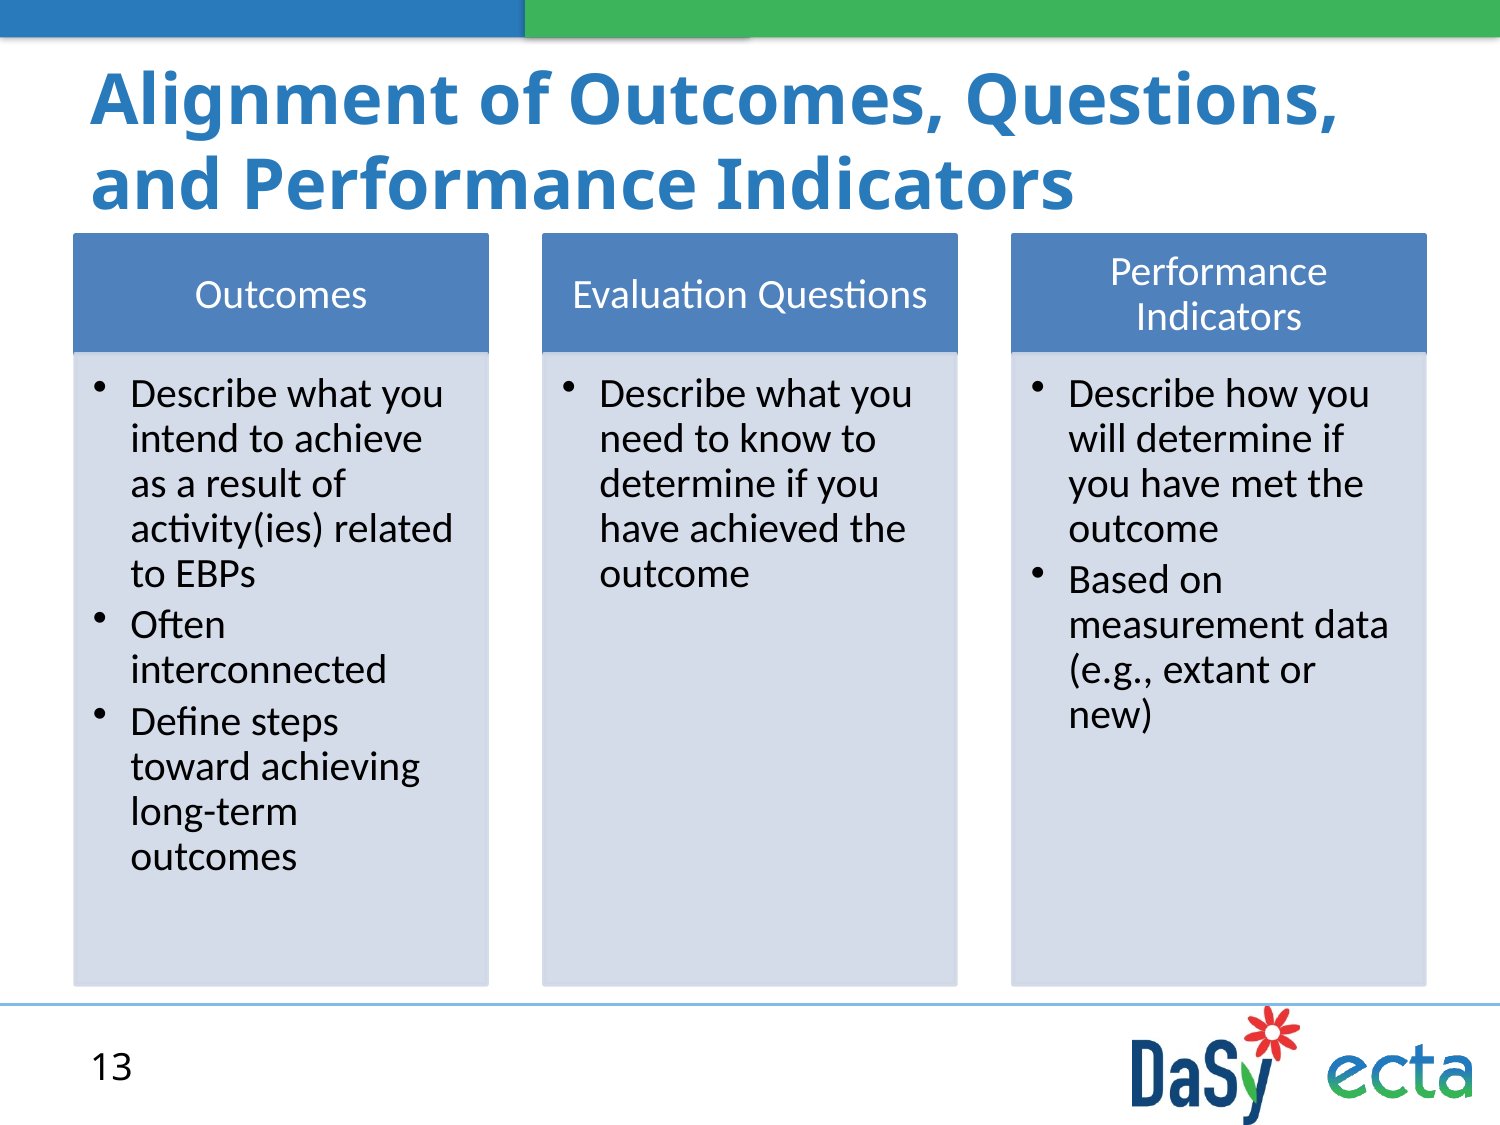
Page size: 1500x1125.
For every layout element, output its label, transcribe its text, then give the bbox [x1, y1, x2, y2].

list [74, 232, 1426, 988]
picture [1132, 1006, 1300, 1125]
title Alignment of Outcomes, Questions, and Performance Indicators [74, 44, 1426, 232]
slide_number 13 [75, 1038, 425, 1098]
picture [1312, 1037, 1487, 1105]
